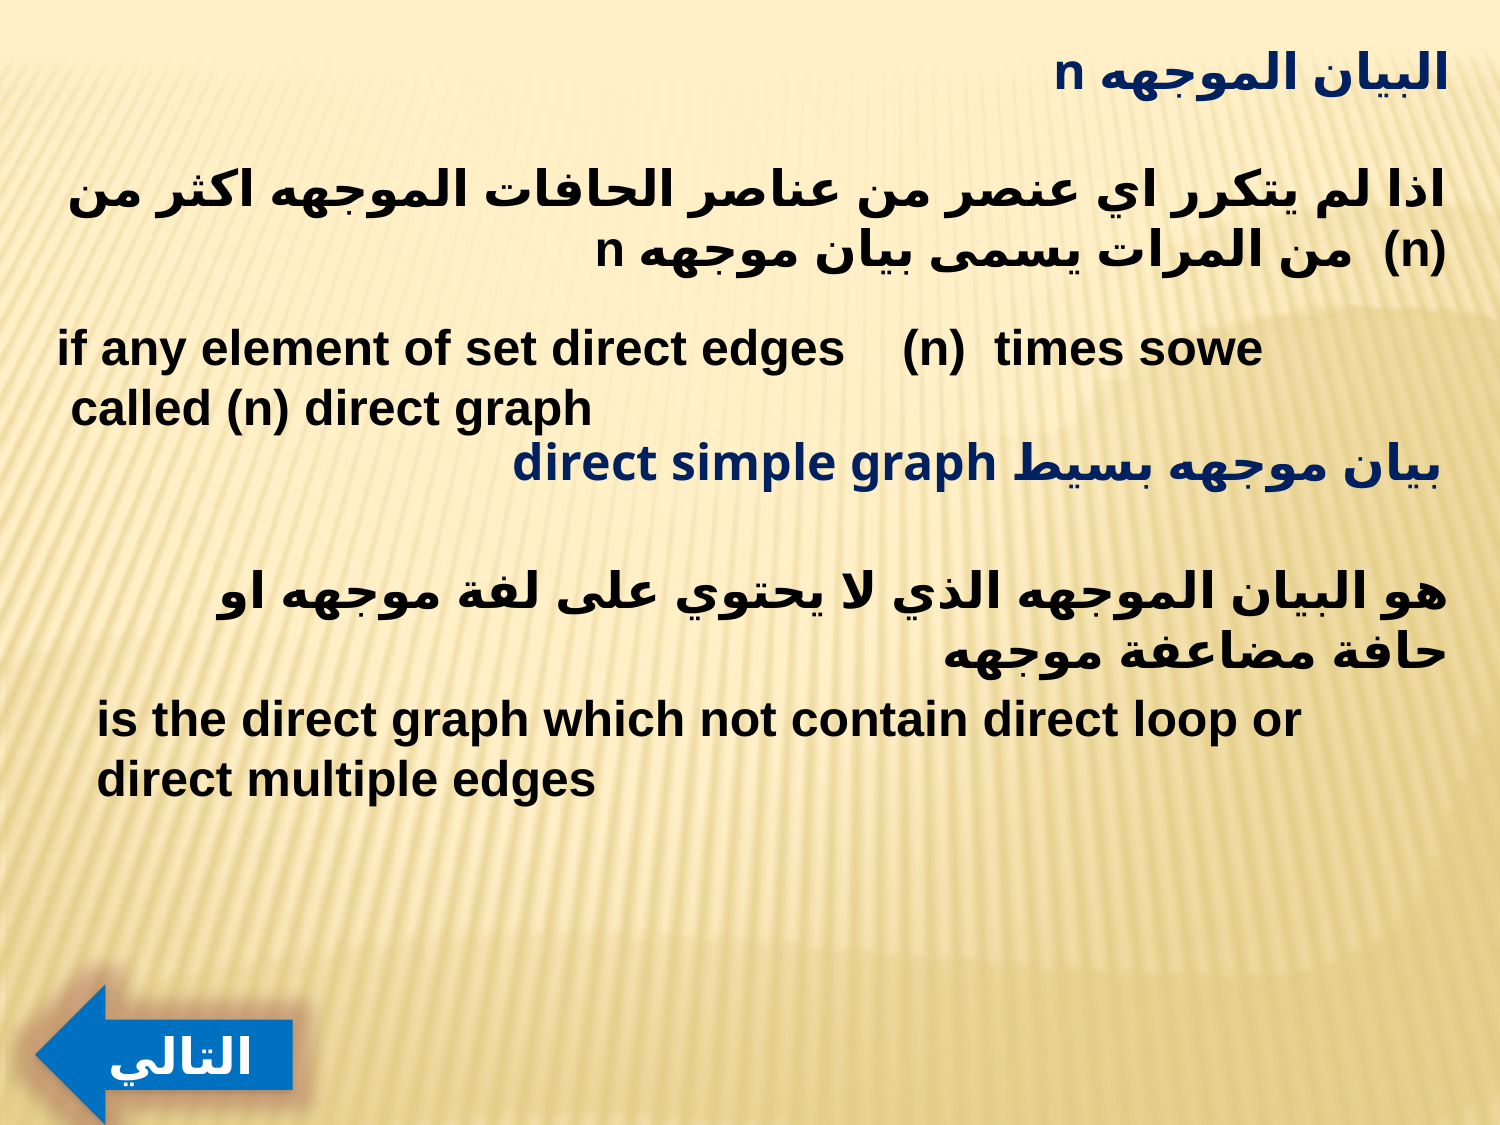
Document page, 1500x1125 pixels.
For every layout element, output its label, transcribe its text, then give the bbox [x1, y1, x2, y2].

text_box اذا لم يتكرر اي عنصر من عناصر الحافات الموجهه اكثر من (n) من المرات يسمى بيان موجهه n [35, 149, 1462, 284]
text_box البيان الموجهه n [888, 32, 1466, 107]
text_box is the direct graph which not contain direct loop or direct multiple edges [81, 678, 1370, 814]
text_box if any element of set direct edges (n) times sowe called (n) direct graph [41, 308, 1434, 443]
text_box التالي [32, 982, 295, 1125]
text_box بيان موجهه بسيط direct simple graph [406, 422, 1459, 550]
text_box هو البيان الموجهه الذي لا يحتوي على لفة موجهه او حافة مضاعفة موجهه [123, 550, 1465, 746]
